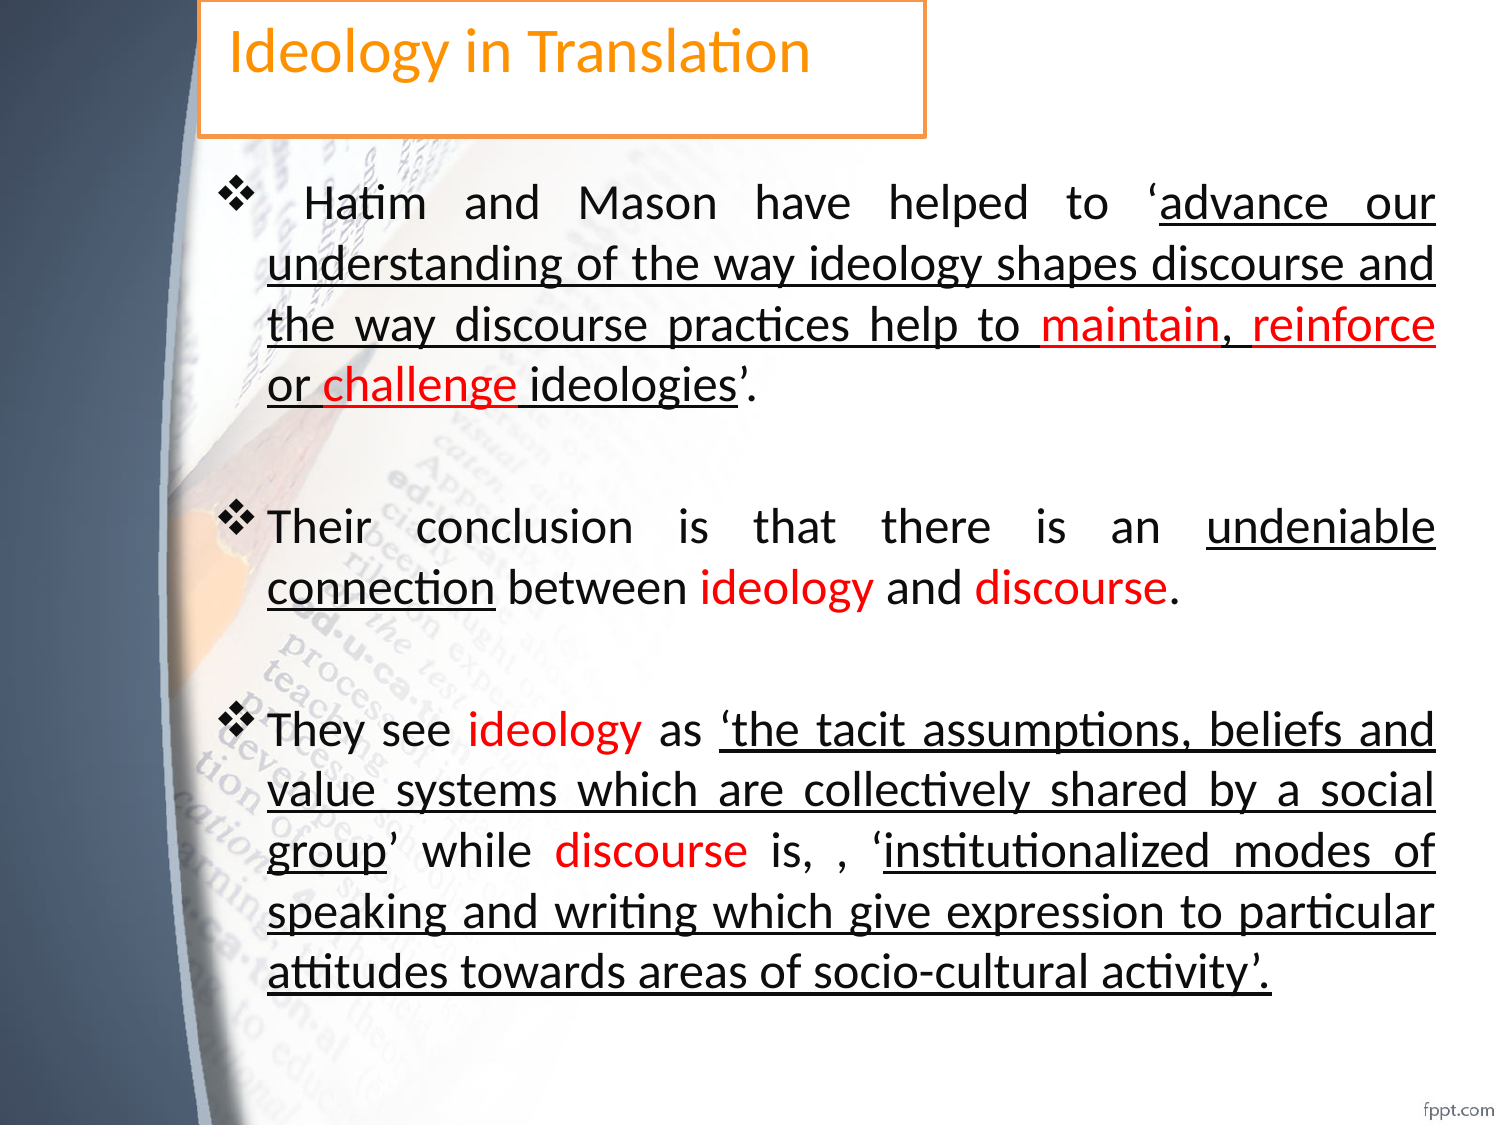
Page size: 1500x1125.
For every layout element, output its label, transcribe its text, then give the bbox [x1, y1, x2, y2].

title Ideology in Translation [197, 0, 927, 139]
list Hatim and Mason have helped to ‘advance our understanding of the way ideology shapes discourse and the way discourse practices help to maintain, reinforce or challenge ideologies’. Their conclusion is that there is an undeniable connection between ideology and discourse. They see ideology as ‘the tacit assumptions, beliefs and value systems which are collectively shared by a social group’ while discourse is, , ‘institutionalized modes of speaking and writing which give expression to particular attitudes towards areas of socio-cultural activity’. [198, 161, 1452, 1064]
picture [0, 0, 1500, 1125]
